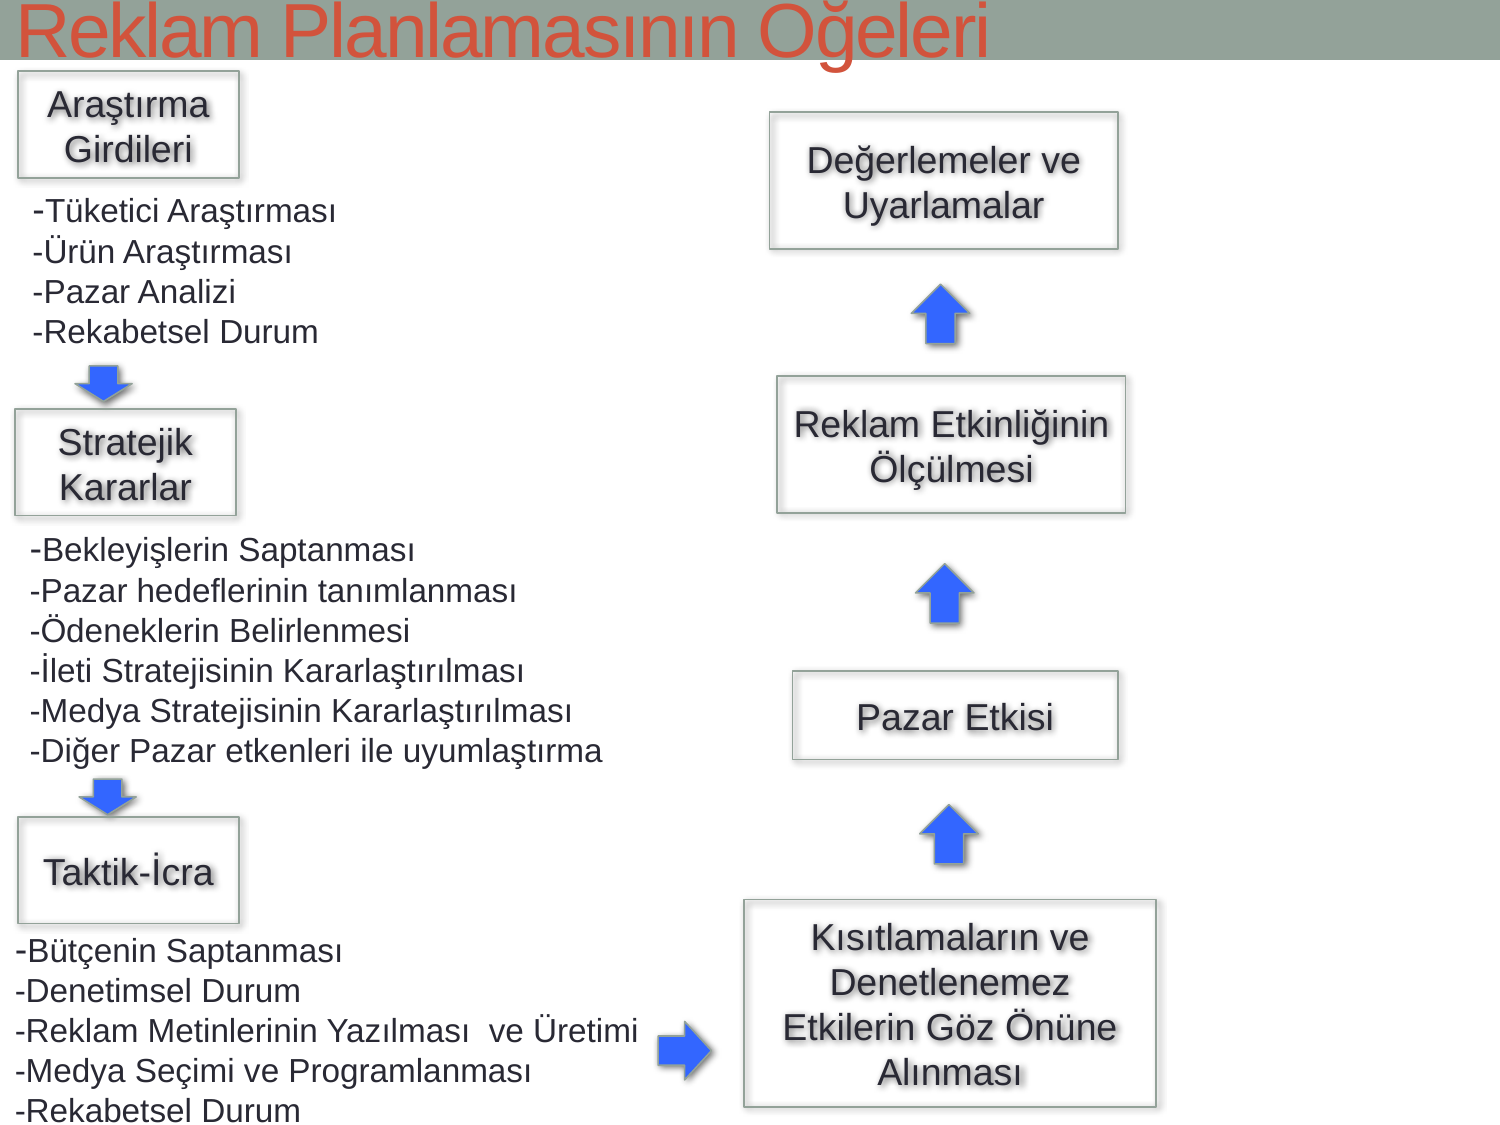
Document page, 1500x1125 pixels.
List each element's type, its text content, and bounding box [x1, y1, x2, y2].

text_box Kısıtlamaların ve Denetlenemez Etkilerin Göz Önüne Alınması [743, 899, 1157, 1108]
text_box Stratejik Kararlar [14, 408, 237, 516]
text_box Değerlemeler ve Uyarlamalar [769, 111, 1119, 250]
text_box [910, 283, 971, 345]
text_box Taktik-İcra [17, 816, 240, 917]
text_box -Bekleyişlerin Saptanması -Pazar hedeflerinin tanımlanması -Ödeneklerin Belirlenmesi -İleti Stratejisinin Kararlaştırılması -Medya Stratejisinin Kararlaştırılması -Diğer Pazar etkenleri ile uyumlaştırma [14, 516, 658, 776]
text_box -Tüketici Araştırması -Ürün Araştırması -Pazar Analizi -Rekabetsel Durum [17, 177, 394, 358]
text_box -Bütçenin Saptanması -Denetimsel Durum -Reklam Metinlerinin Yazılması ve Üretimi -Medya Seçimi ve Programlanması -Rekabetsel Durum [0, 917, 732, 1125]
text_box Pazar Etkisi [792, 670, 1119, 760]
title Reklam Planlamasının Öğeleri [0, 0, 1098, 82]
text_box [74, 365, 133, 403]
text_box [914, 563, 975, 624]
text_box Reklam Etkinliğinin Ölçülmesi [776, 375, 1126, 514]
text_box [657, 1020, 712, 1081]
text_box Araştırma Girdileri [17, 70, 240, 177]
text_box [919, 804, 979, 865]
text_box [78, 778, 137, 813]
